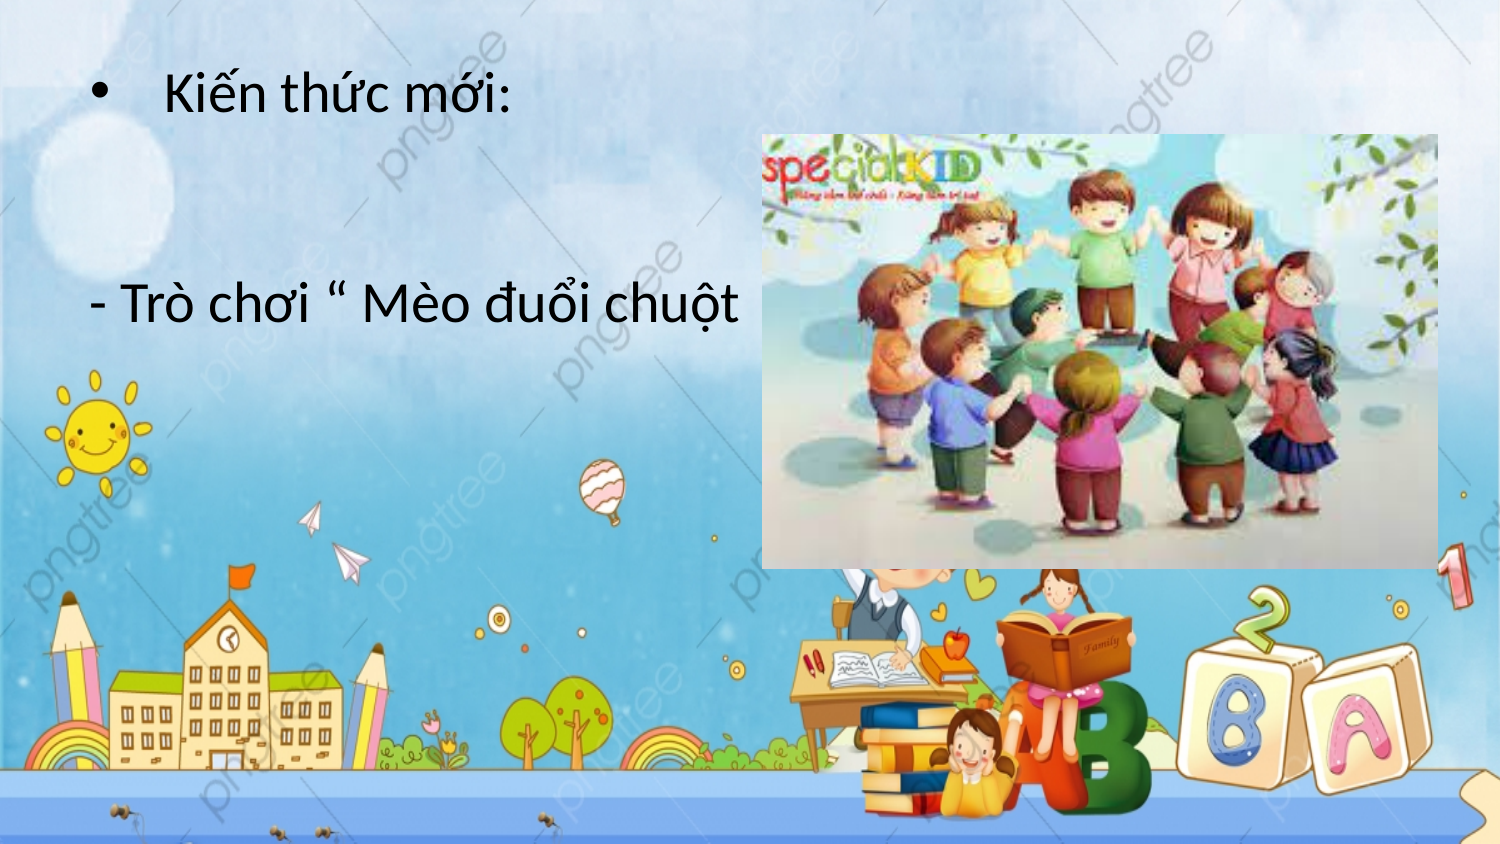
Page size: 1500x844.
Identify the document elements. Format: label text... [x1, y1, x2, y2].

picture [0, 0, 1500, 844]
text_box Kiến thức mới: - Trò chơi “ Mèo đuổi chuột [74, 46, 763, 342]
